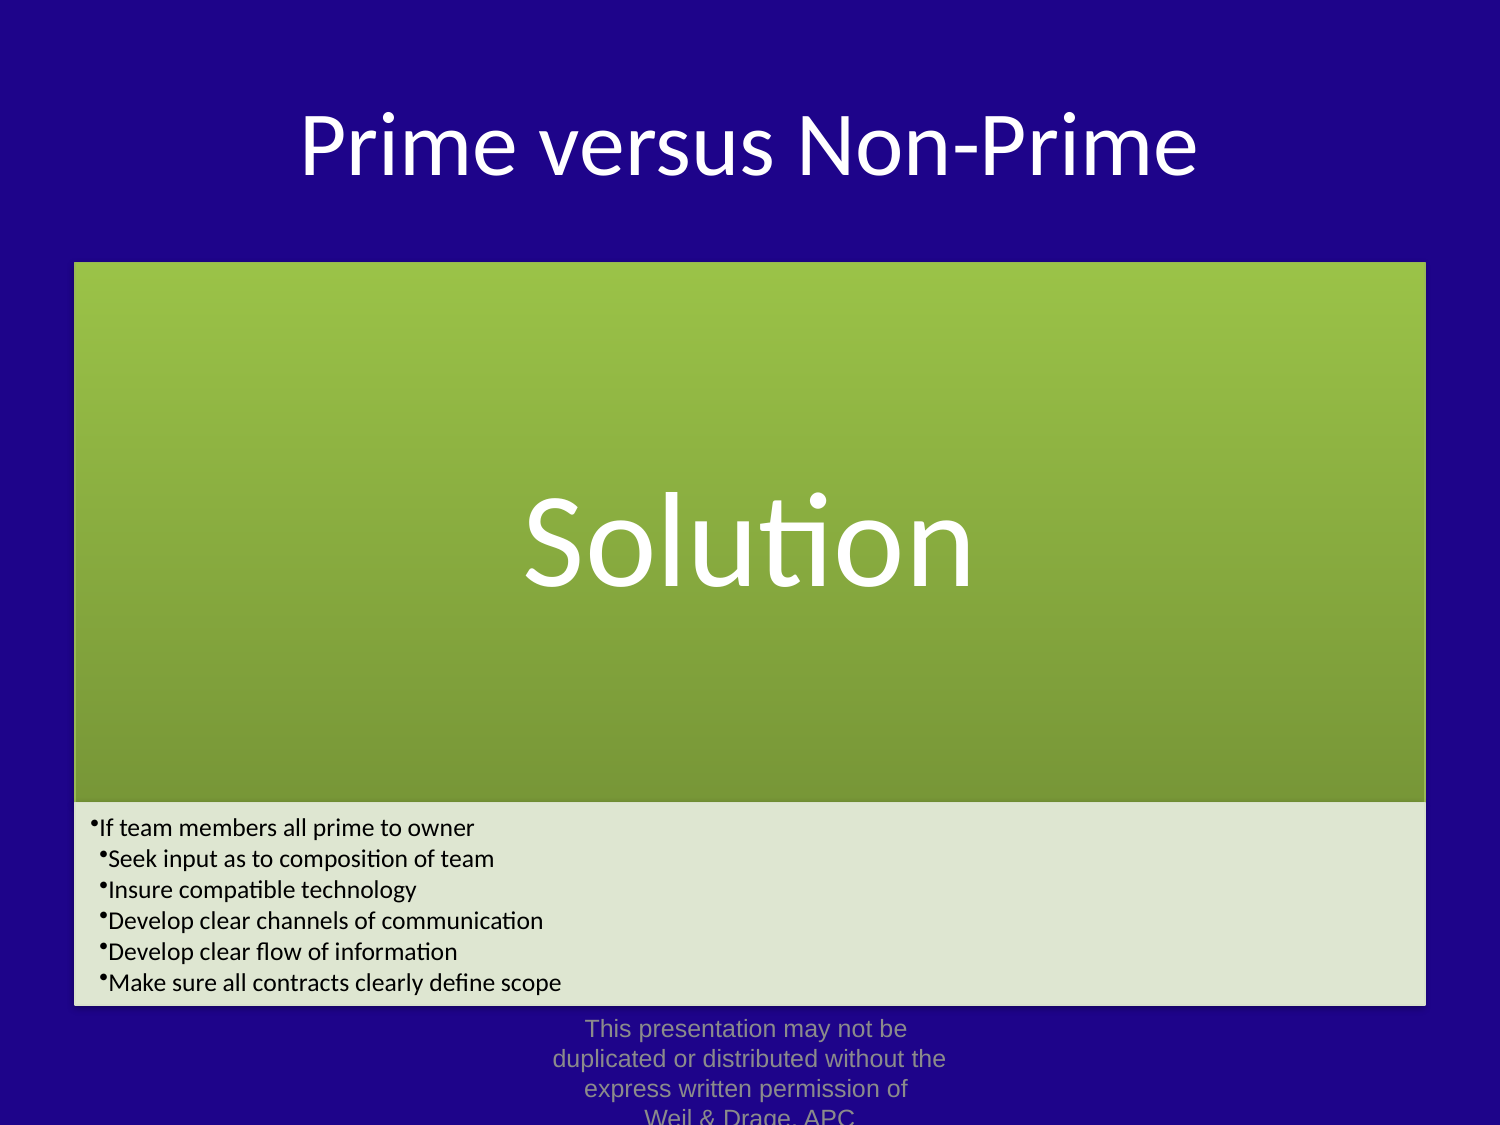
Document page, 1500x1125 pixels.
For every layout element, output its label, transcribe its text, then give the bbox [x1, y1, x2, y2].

footer This presentation may not be duplicated or distributed without the express written permission of Weil & Drage, APC [512, 1042, 988, 1103]
title Prime versus Non-Prime [75, 45, 1425, 233]
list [74, 262, 1426, 1006]
